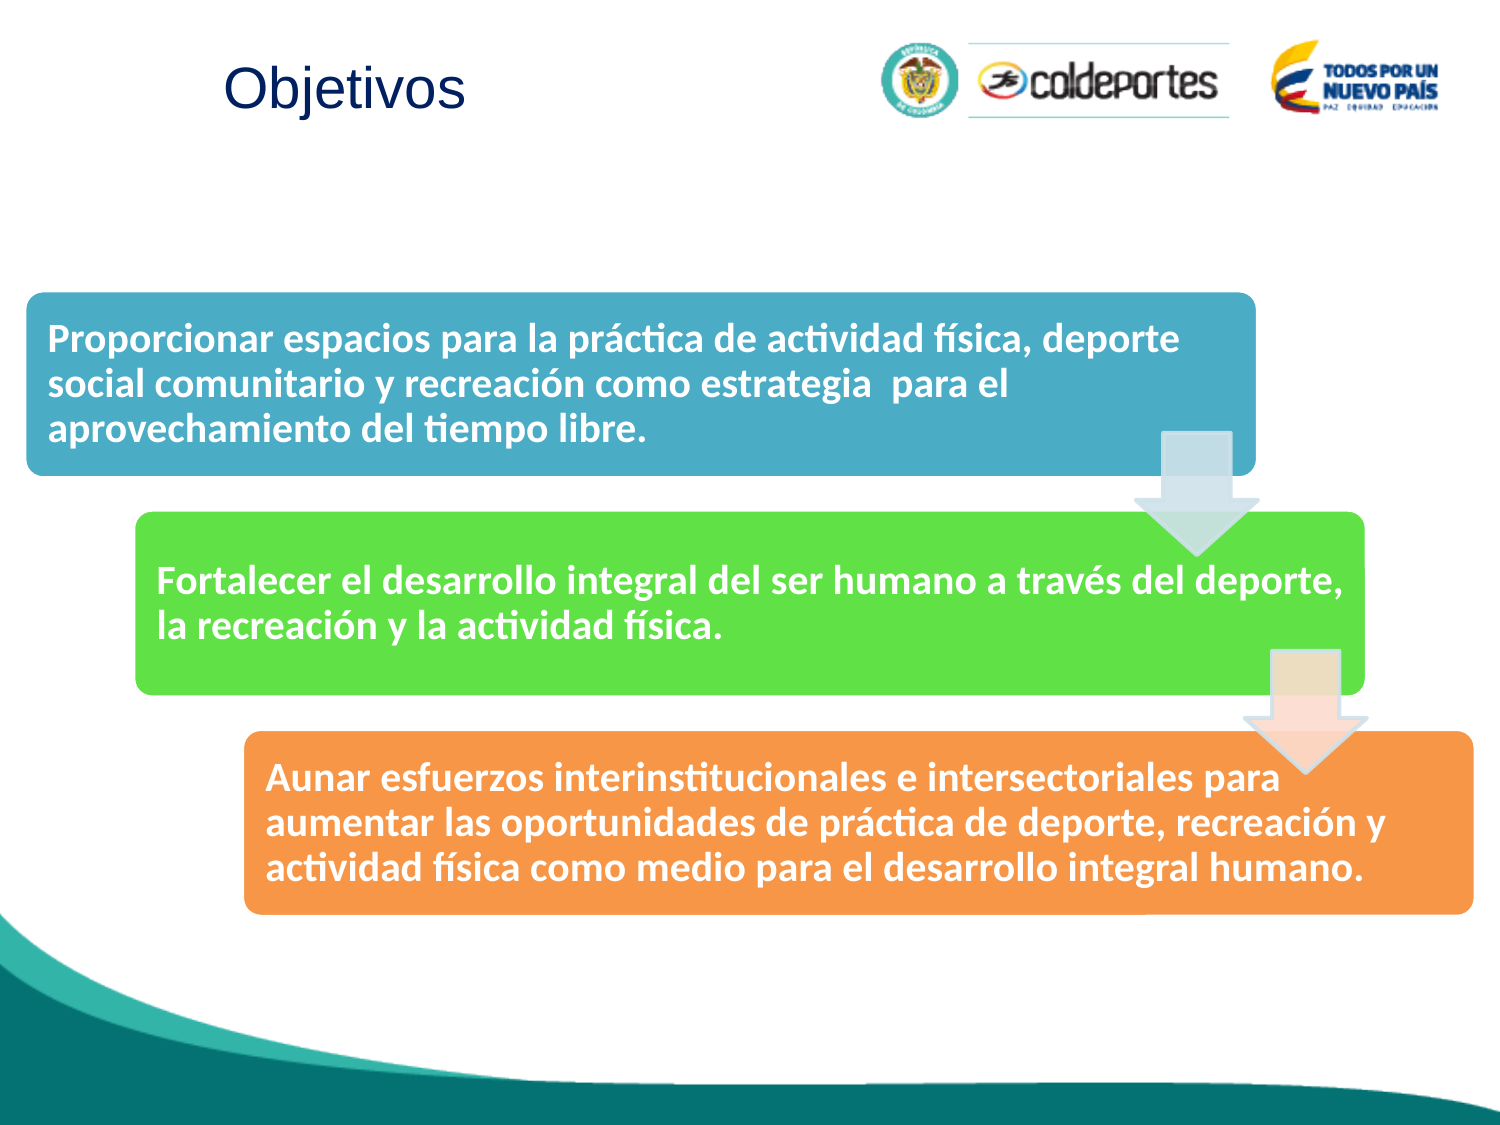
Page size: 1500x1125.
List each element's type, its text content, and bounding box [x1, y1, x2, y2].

text_box Objetivos [0, 42, 1040, 128]
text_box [24, 289, 1476, 918]
picture [0, 0, 1500, 1125]
